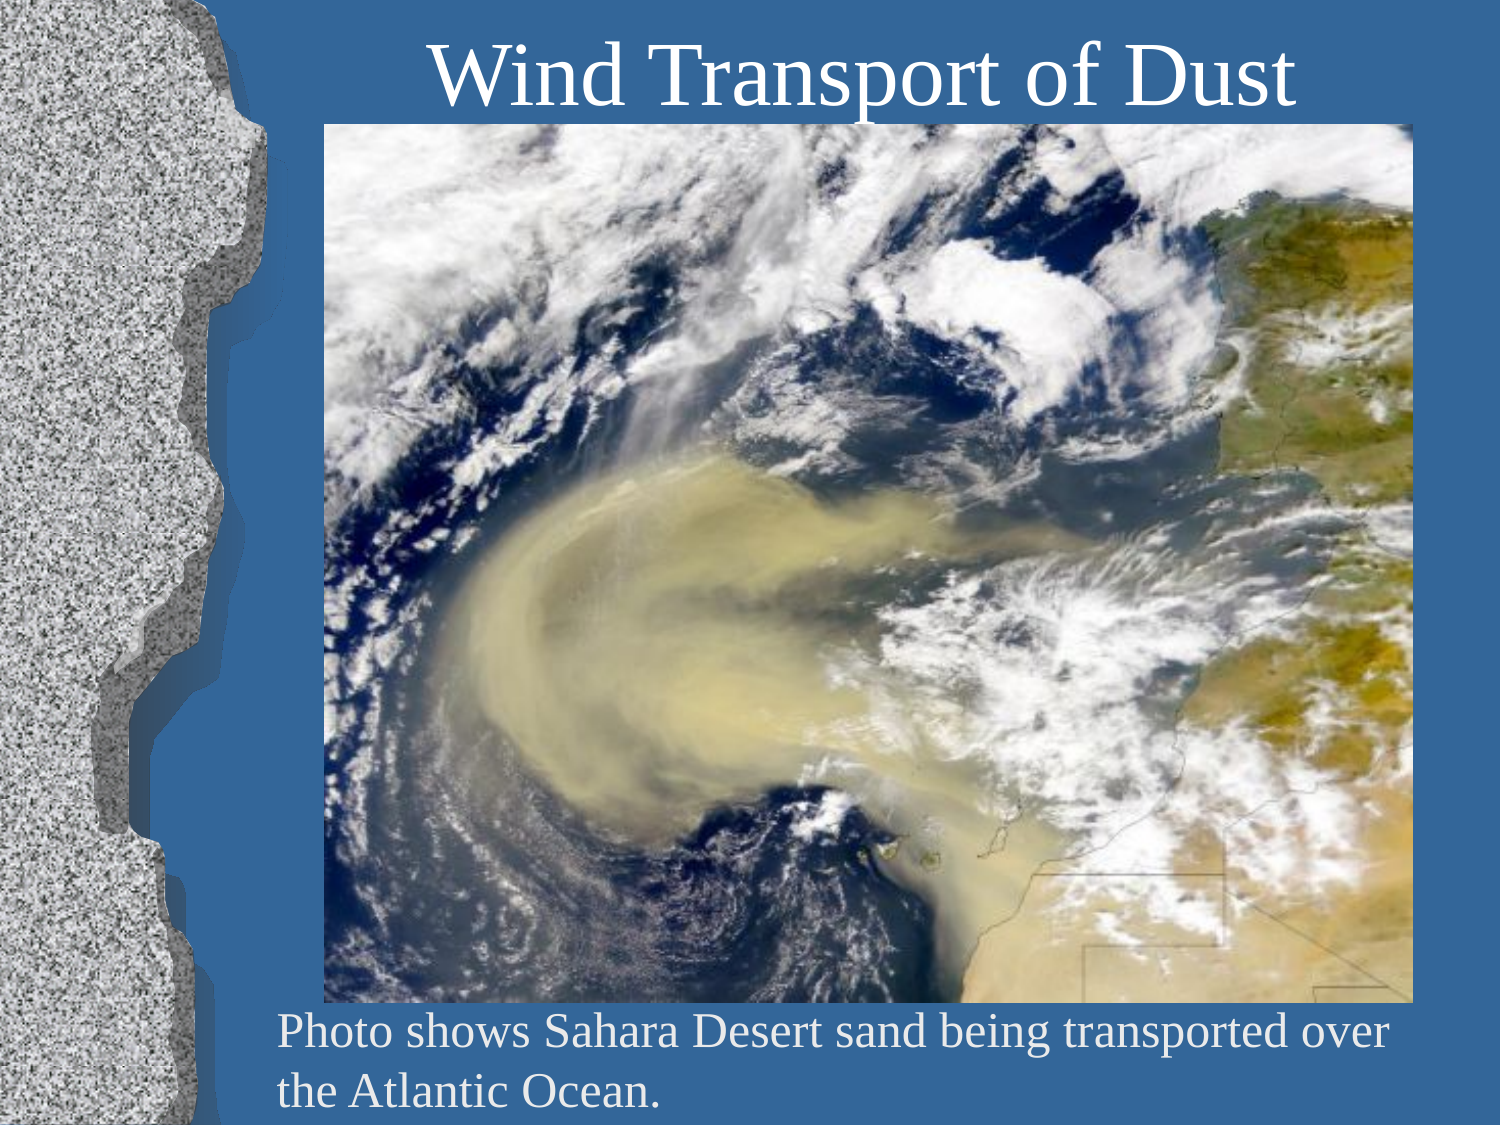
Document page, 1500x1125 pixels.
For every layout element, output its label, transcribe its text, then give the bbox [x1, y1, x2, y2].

title Wind Transport of Dust [224, 0, 1500, 138]
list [324, 124, 1413, 1003]
text_box Photo shows Sahara Desert sand being transported over the Atlantic Ocean. [261, 990, 1406, 1125]
picture [263, 138, 268, 150]
picture [200, 3, 209, 11]
picture [0, 0, 251, 1125]
